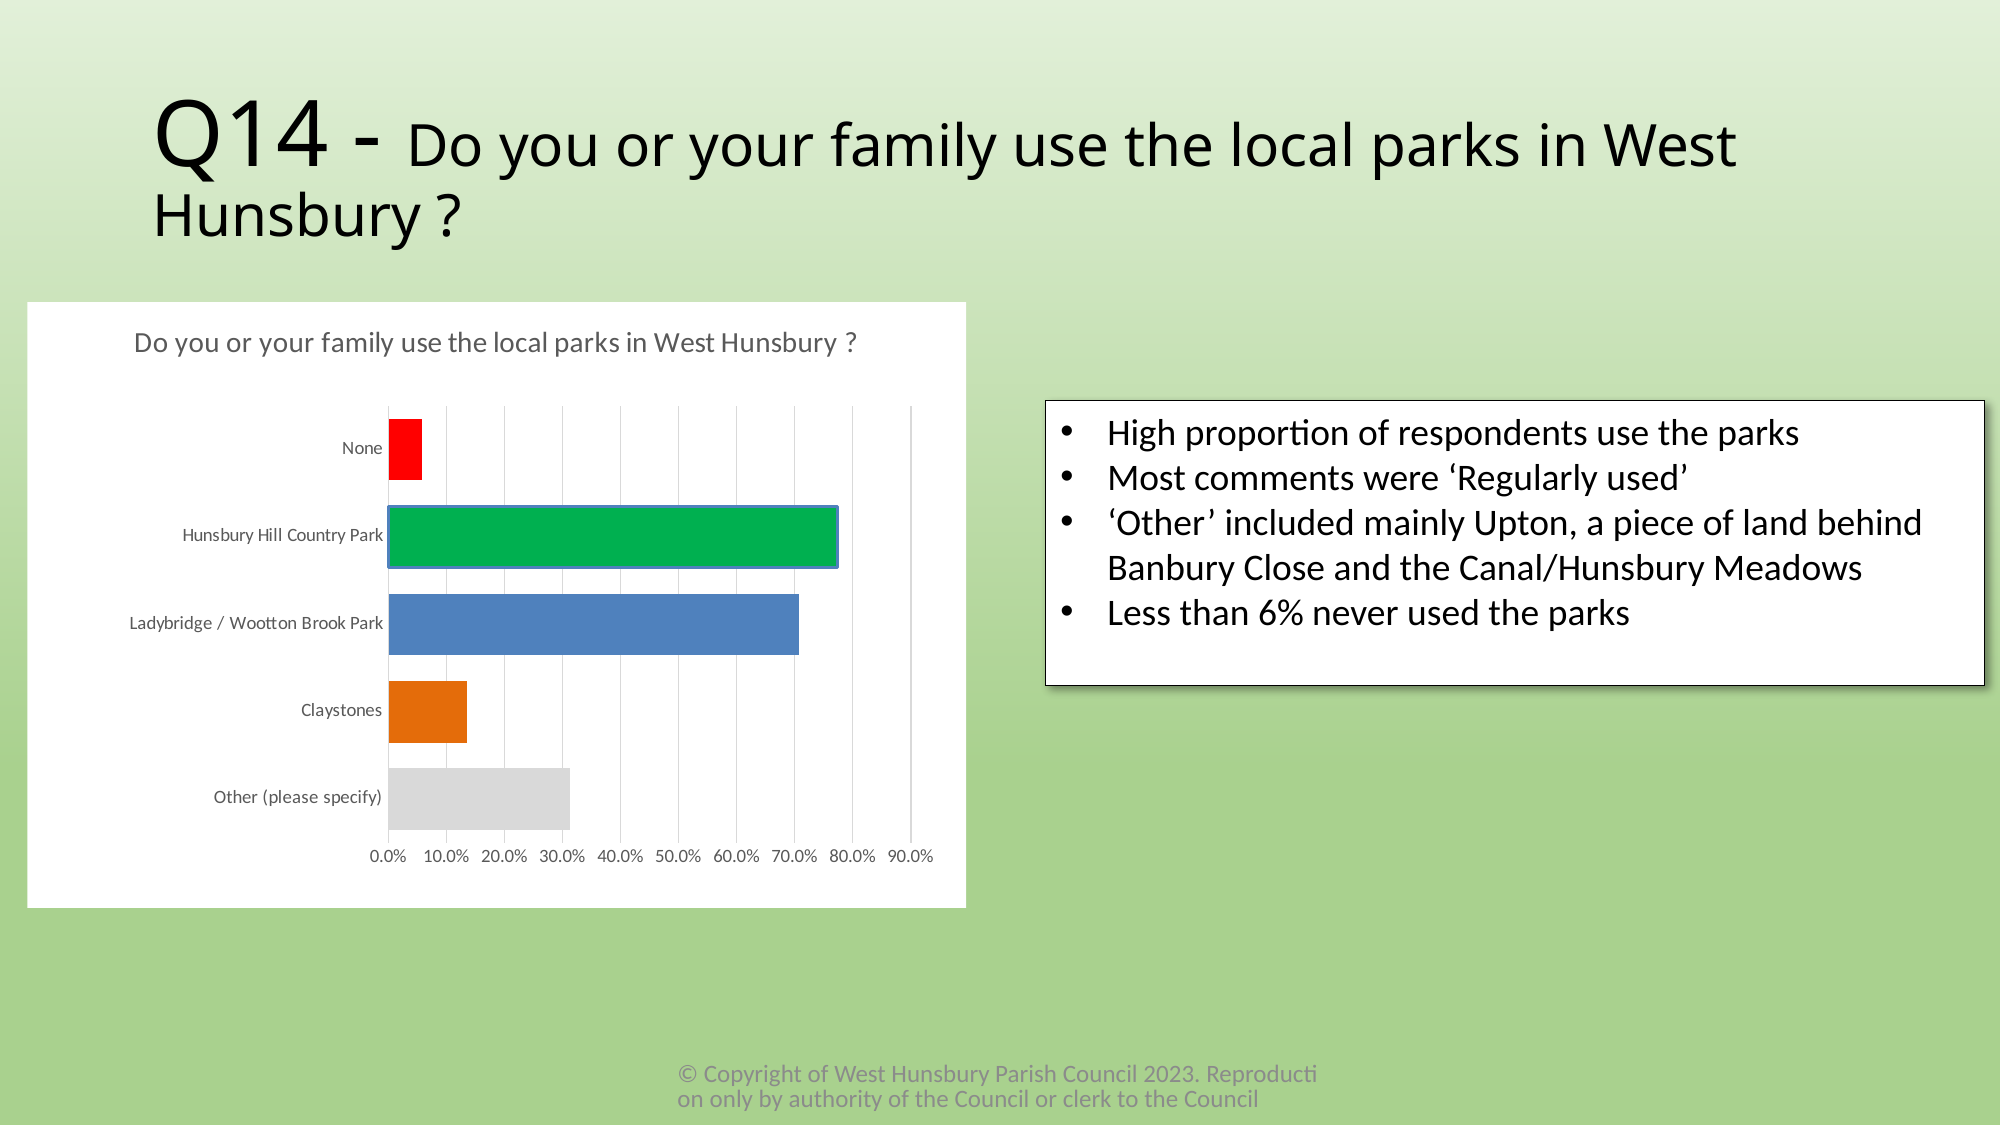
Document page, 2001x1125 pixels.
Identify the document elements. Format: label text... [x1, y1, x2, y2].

chart [27, 302, 967, 909]
footer © Copyright of West Hunsbury Parish Council 2023. Reproduction only by authority of the Council or clerk to the Council [662, 1042, 1338, 1103]
title Q14 - Do you or your family use the local parks in West Hunsbury ? [137, 59, 1863, 278]
text_box High proportion of respondents use the parks Most comments were ‘Regularly used’ ‘Other’ included mainly Upton, a piece of land behind Banbury Close and the Canal/Hunsbury Meadows Less than 6% never used the parks [1045, 400, 1985, 686]
